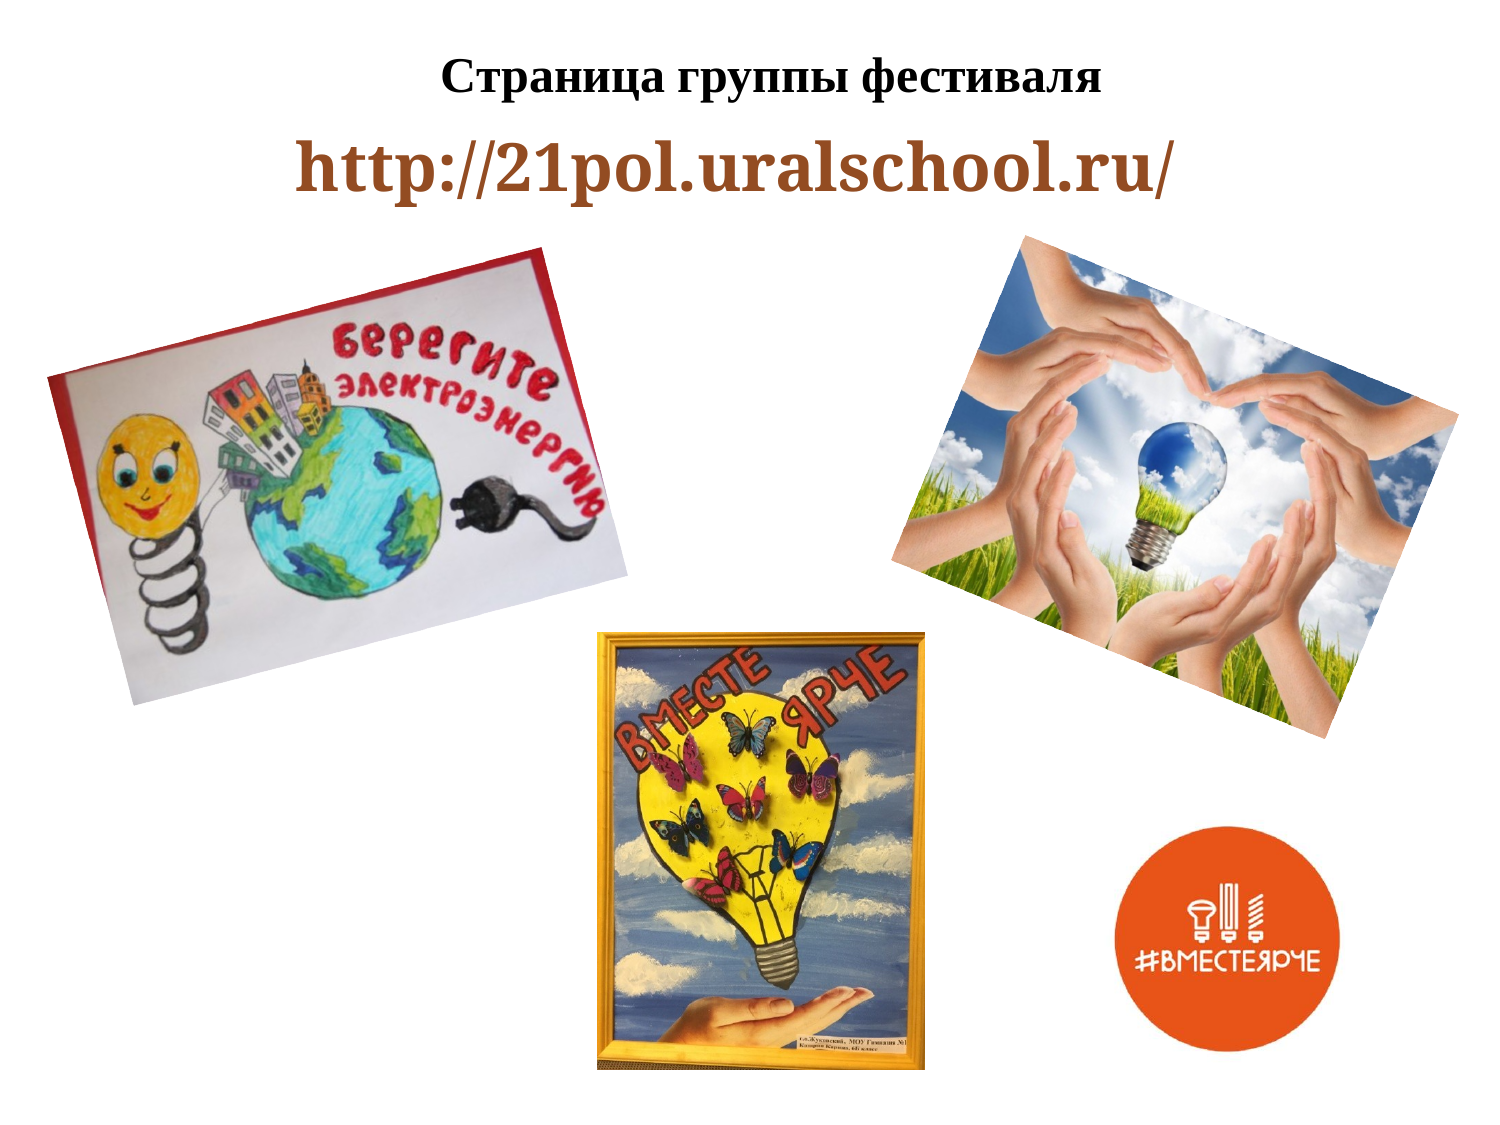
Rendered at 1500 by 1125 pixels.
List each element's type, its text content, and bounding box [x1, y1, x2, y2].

picture [892, 236, 1459, 739]
picture [48, 248, 627, 705]
text_box http://21pol.uralschool.ru/ [281, 117, 1407, 212]
picture [597, 632, 926, 1071]
text_box Страница группы фестиваля [425, 35, 1118, 110]
picture [952, 784, 1500, 1093]
